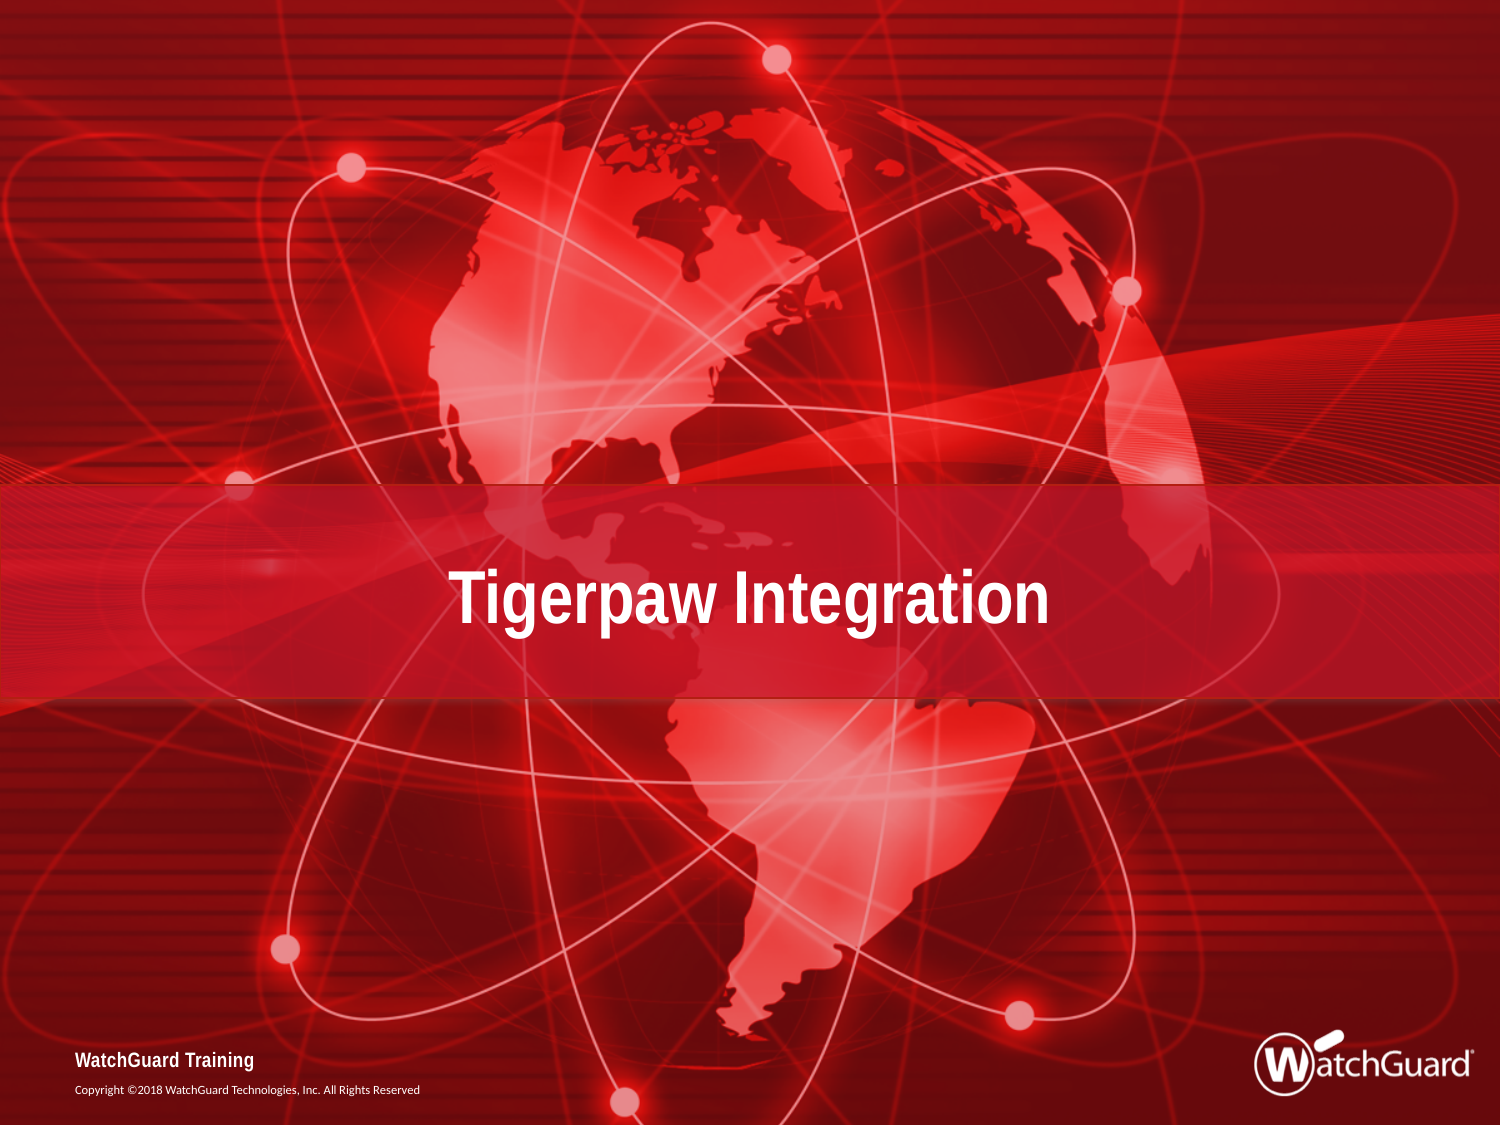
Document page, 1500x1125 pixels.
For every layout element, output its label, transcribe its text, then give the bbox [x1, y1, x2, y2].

picture [0, 701, 1500, 1125]
title Tigerpaw Integration [0, 487, 1500, 701]
picture [0, 0, 1500, 484]
